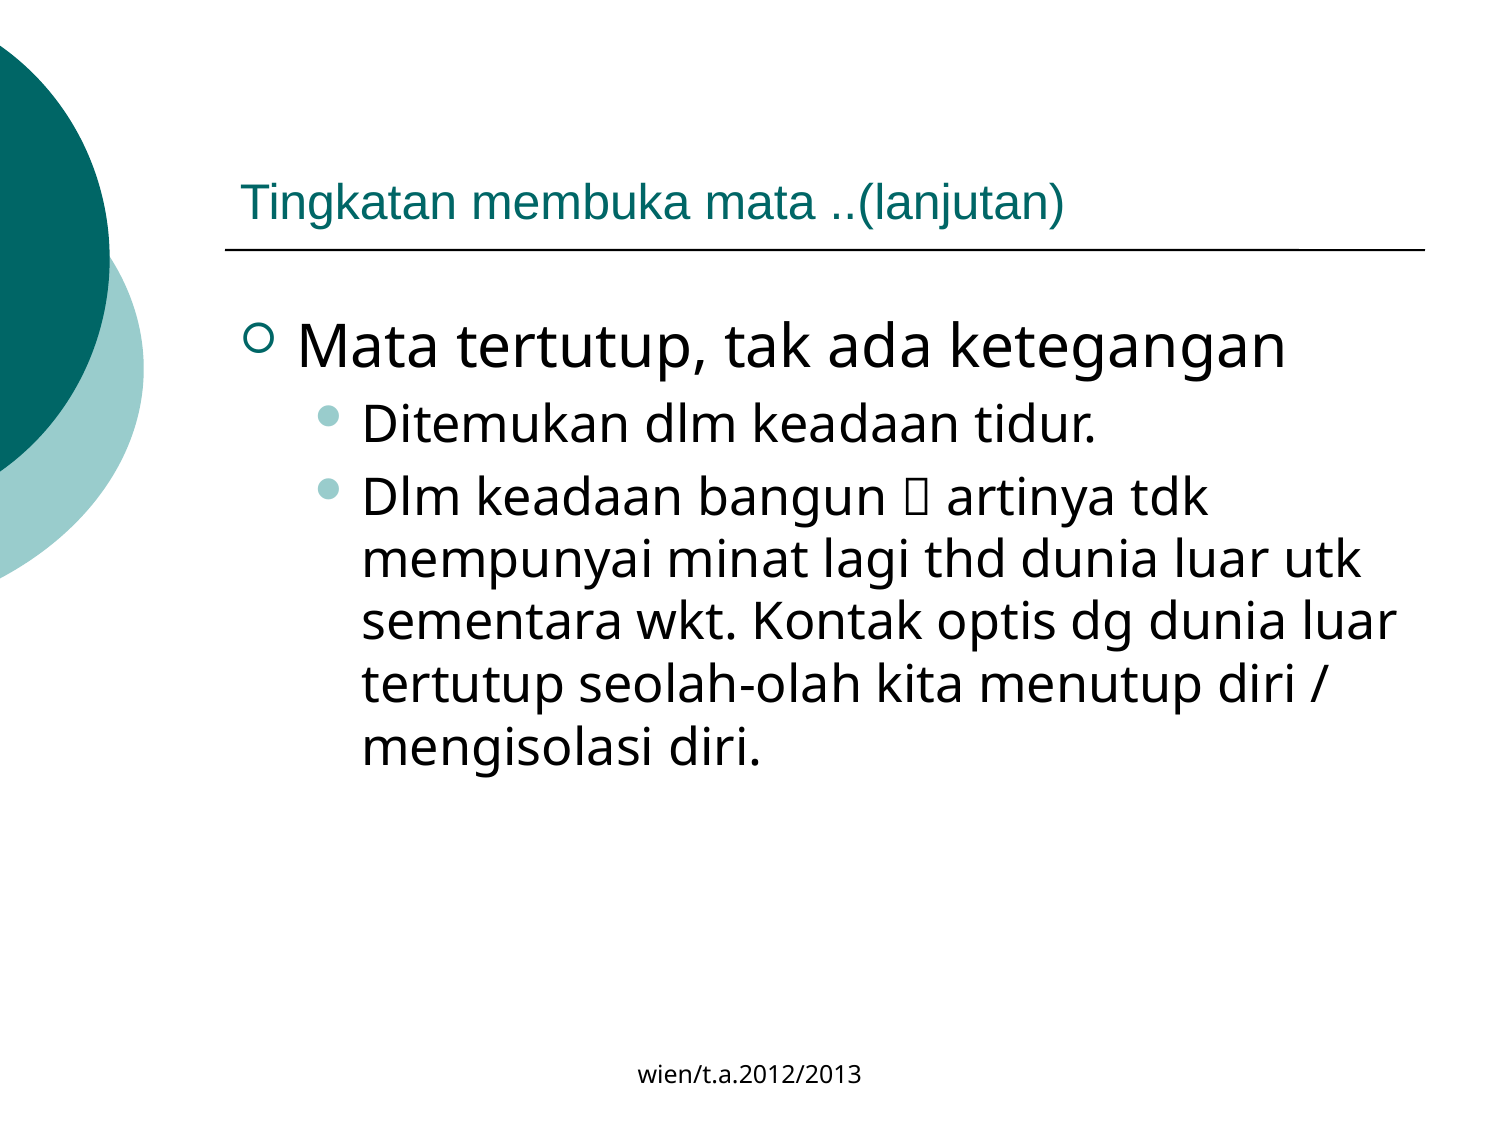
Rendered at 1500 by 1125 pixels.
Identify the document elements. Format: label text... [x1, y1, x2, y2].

title Tingkatan membuka mata ..(lanjutan) [224, 49, 1425, 238]
list Mata tertutup, tak ada ketegangan Ditemukan dlm keadaan tidur. Dlm keadaan bangun  artinya tdk mempunyai minat lagi thd dunia luar utk sementara wkt. Kontak optis dg dunia luar tertutup seolah-olah kita menutup diri / mengisolasi diri. [224, 299, 1425, 975]
footer wien/t.a.2012/2013 [512, 1024, 988, 1101]
